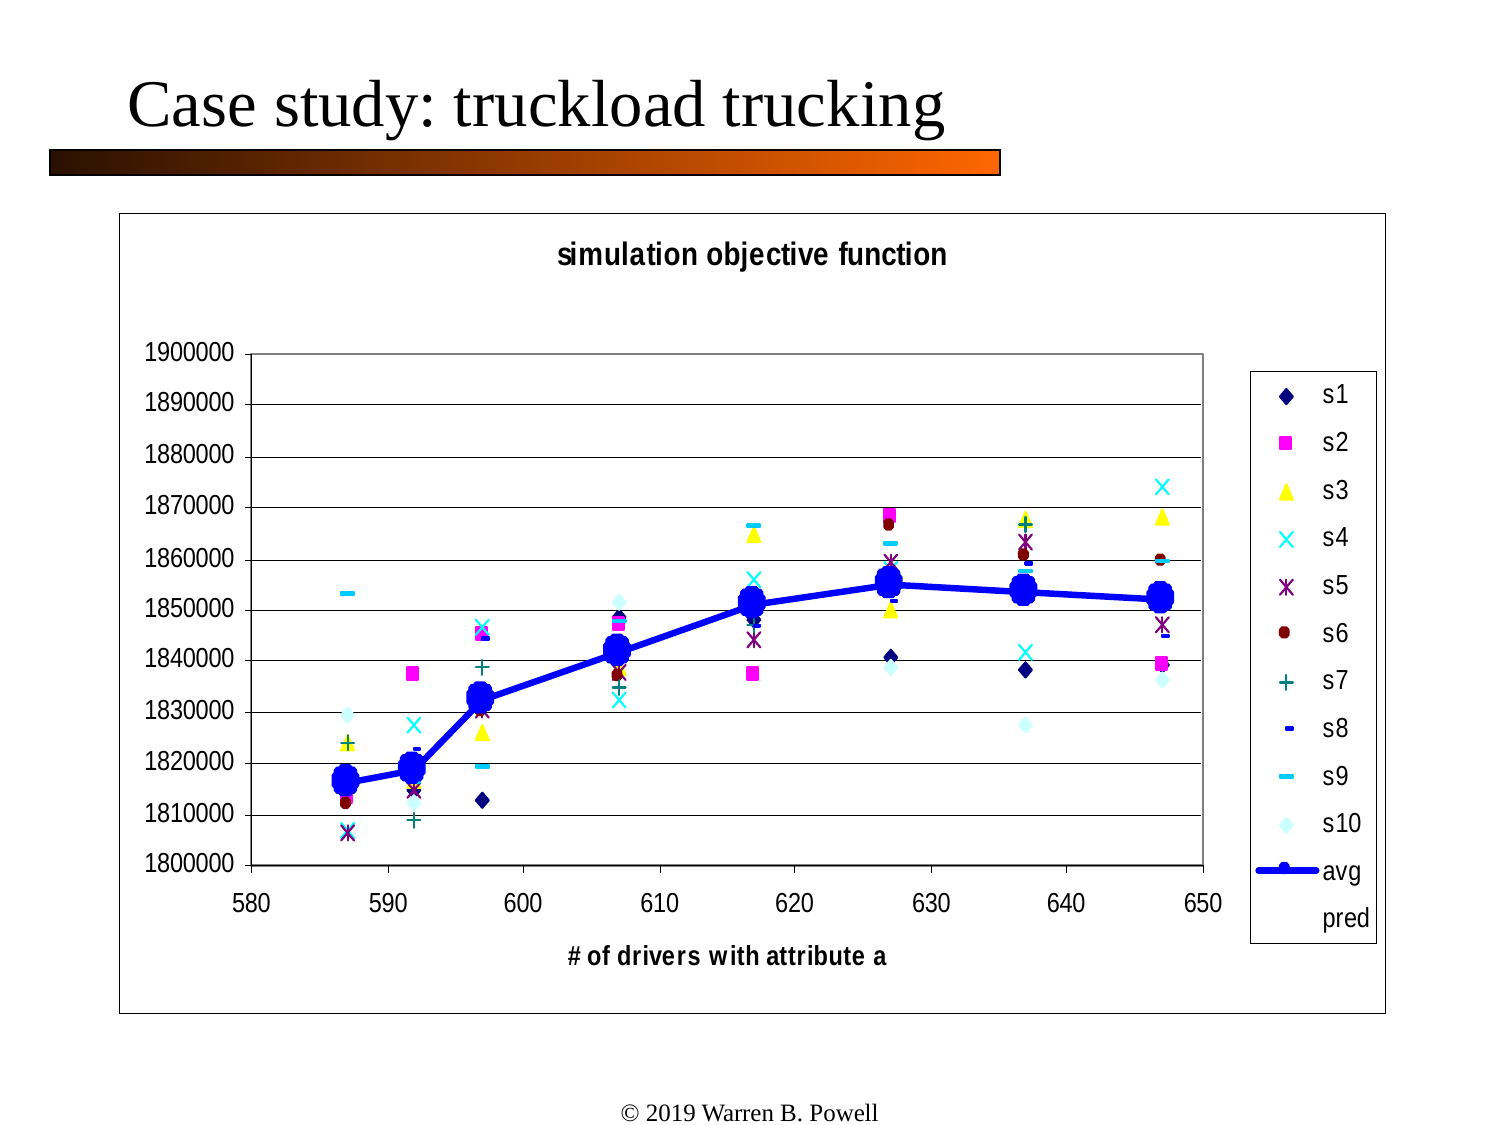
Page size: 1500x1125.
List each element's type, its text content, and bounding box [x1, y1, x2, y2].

footer © 2019 Warren B. Powell [512, 1088, 988, 1125]
title Case study: truckload trucking [112, 50, 1388, 150]
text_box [107, 200, 1398, 1027]
